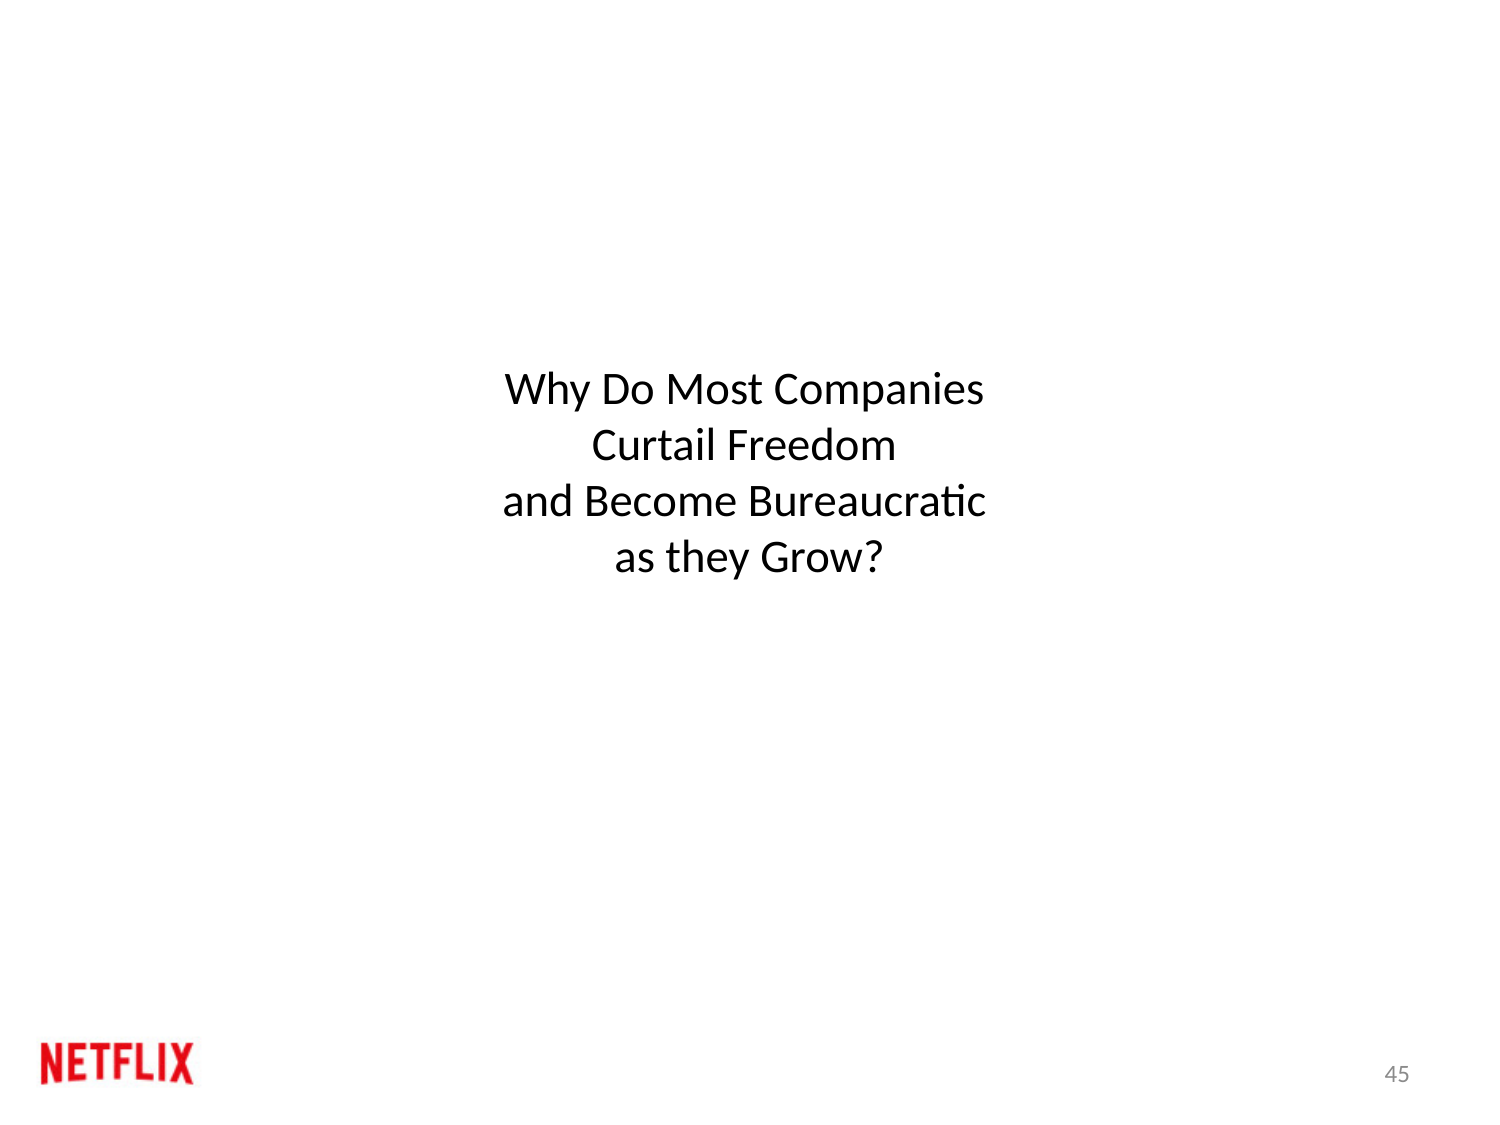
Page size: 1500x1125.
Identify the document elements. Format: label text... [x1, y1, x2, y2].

picture [24, 1024, 211, 1104]
title Why Do Most Companies Curtail Freedom and Become Bureaucratic as they Grow? [112, 349, 1388, 591]
slide_number 45 [1074, 1042, 1425, 1103]
